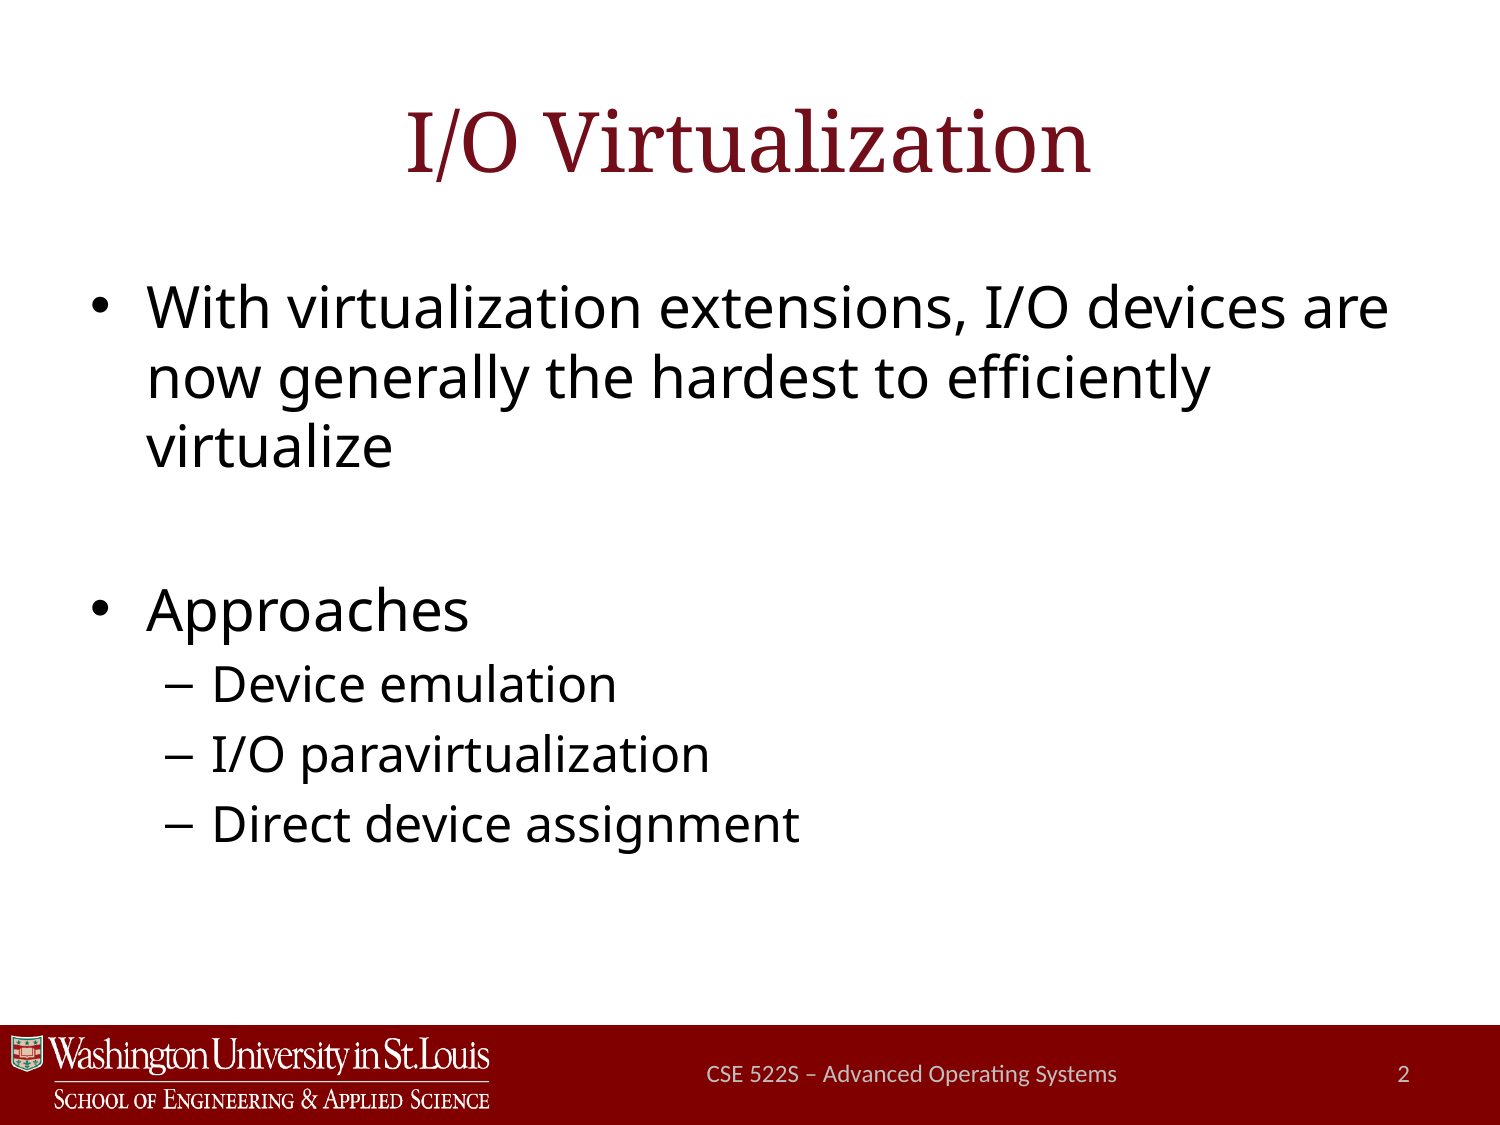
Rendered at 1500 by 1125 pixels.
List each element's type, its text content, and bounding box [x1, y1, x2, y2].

footer CSE 522S – Advanced Operating Systems [675, 1042, 1074, 1103]
picture [0, 1005, 513, 1125]
list With virtualization extensions, I/O devices are now generally the hardest to efficiently virtualize Approaches Device emulation I/O paravirtualization Direct device assignment [75, 262, 1425, 1005]
title I/O Virtualization [75, 45, 1425, 233]
slide_number 2 [1074, 1042, 1425, 1103]
